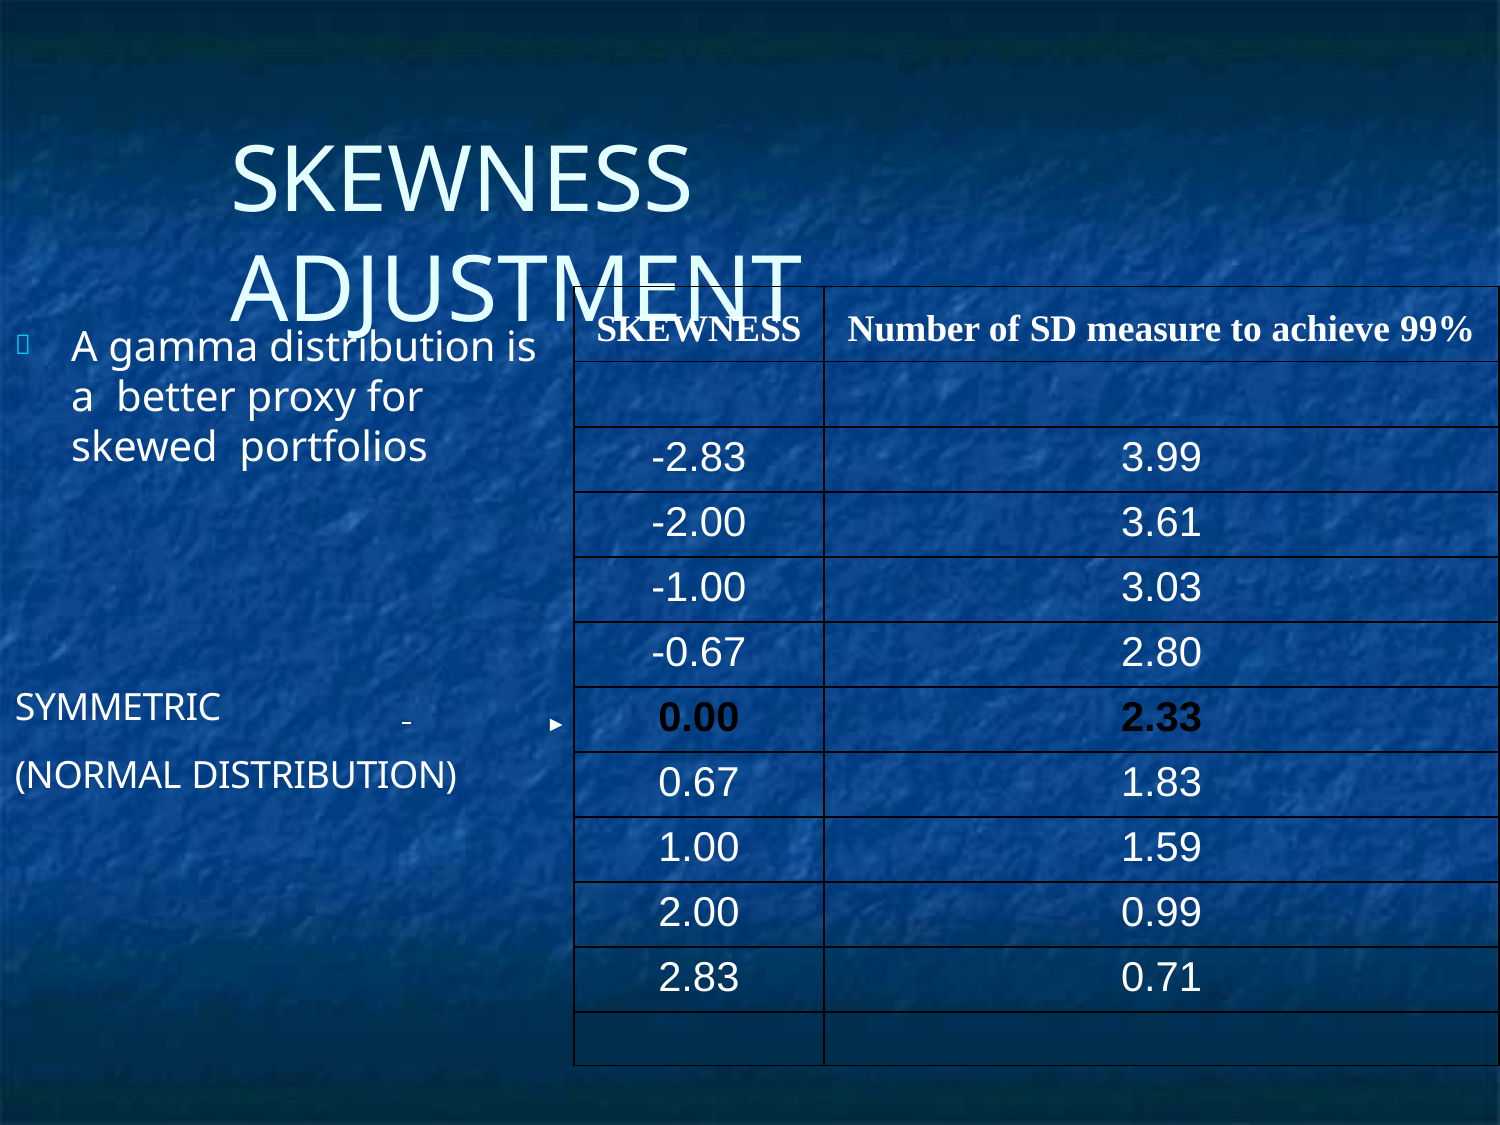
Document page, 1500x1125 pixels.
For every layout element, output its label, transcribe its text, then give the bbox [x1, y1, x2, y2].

table_cell [825, 362, 1498, 426]
table_cell 3.03 [825, 558, 1498, 621]
table_header Number of SD measure to achieve 99% [825, 287, 1498, 361]
table_cell 2.83 [575, 948, 823, 1011]
table_cell 2.80 [825, 623, 1498, 686]
table_cell [575, 1013, 823, 1065]
table_cell 0.99 [825, 883, 1498, 946]
table_cell -2.00 [575, 493, 823, 556]
table_cell 1.00 [575, 818, 823, 881]
table_cell 0.67 [575, 753, 823, 816]
table_header SKEWNESS [575, 287, 823, 361]
table_cell 0.00 [575, 688, 823, 751]
table_cell 3.61 [825, 493, 1498, 556]
text_box [549, 718, 563, 732]
table_cell 2.33 [825, 688, 1498, 751]
table_cell 1.83 [825, 753, 1498, 816]
title SKEWNESS ADJUSTMENT [227, 117, 1272, 340]
text_box A gamma distribution is a better proxy for skewed portfolios [68, 318, 543, 470]
table_cell -2.83 [575, 428, 823, 491]
text_box  [12, 325, 38, 360]
table_cell 3.99 [825, 428, 1498, 491]
table_cell 2.00 [575, 883, 823, 946]
table_cell [575, 362, 823, 426]
table_cell [825, 1013, 1498, 1065]
table_cell -1.00 [575, 558, 823, 621]
table_cell 0.71 [825, 948, 1498, 1011]
text_box SYMMETRIC (NORMAL DISTRIBUTION) [12, 656, 564, 797]
picture [0, 0, 1500, 1125]
table_cell -0.67 [575, 623, 823, 686]
table_cell 1.59 [825, 818, 1498, 881]
